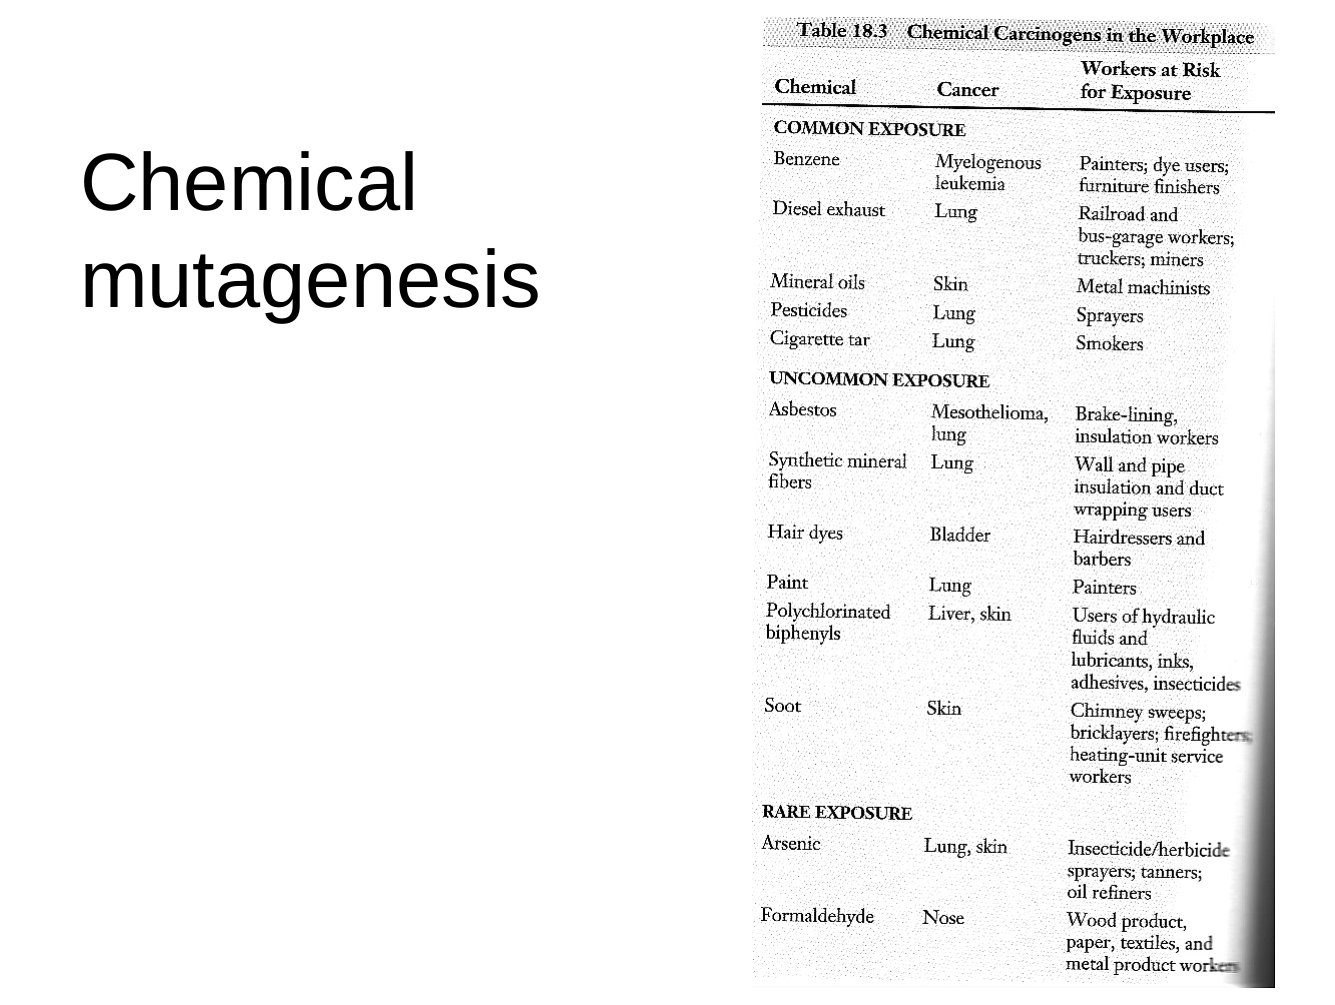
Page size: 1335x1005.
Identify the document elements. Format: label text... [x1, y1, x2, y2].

picture [752, 17, 1276, 988]
title Chemical mutagenesis [66, 40, 738, 413]
